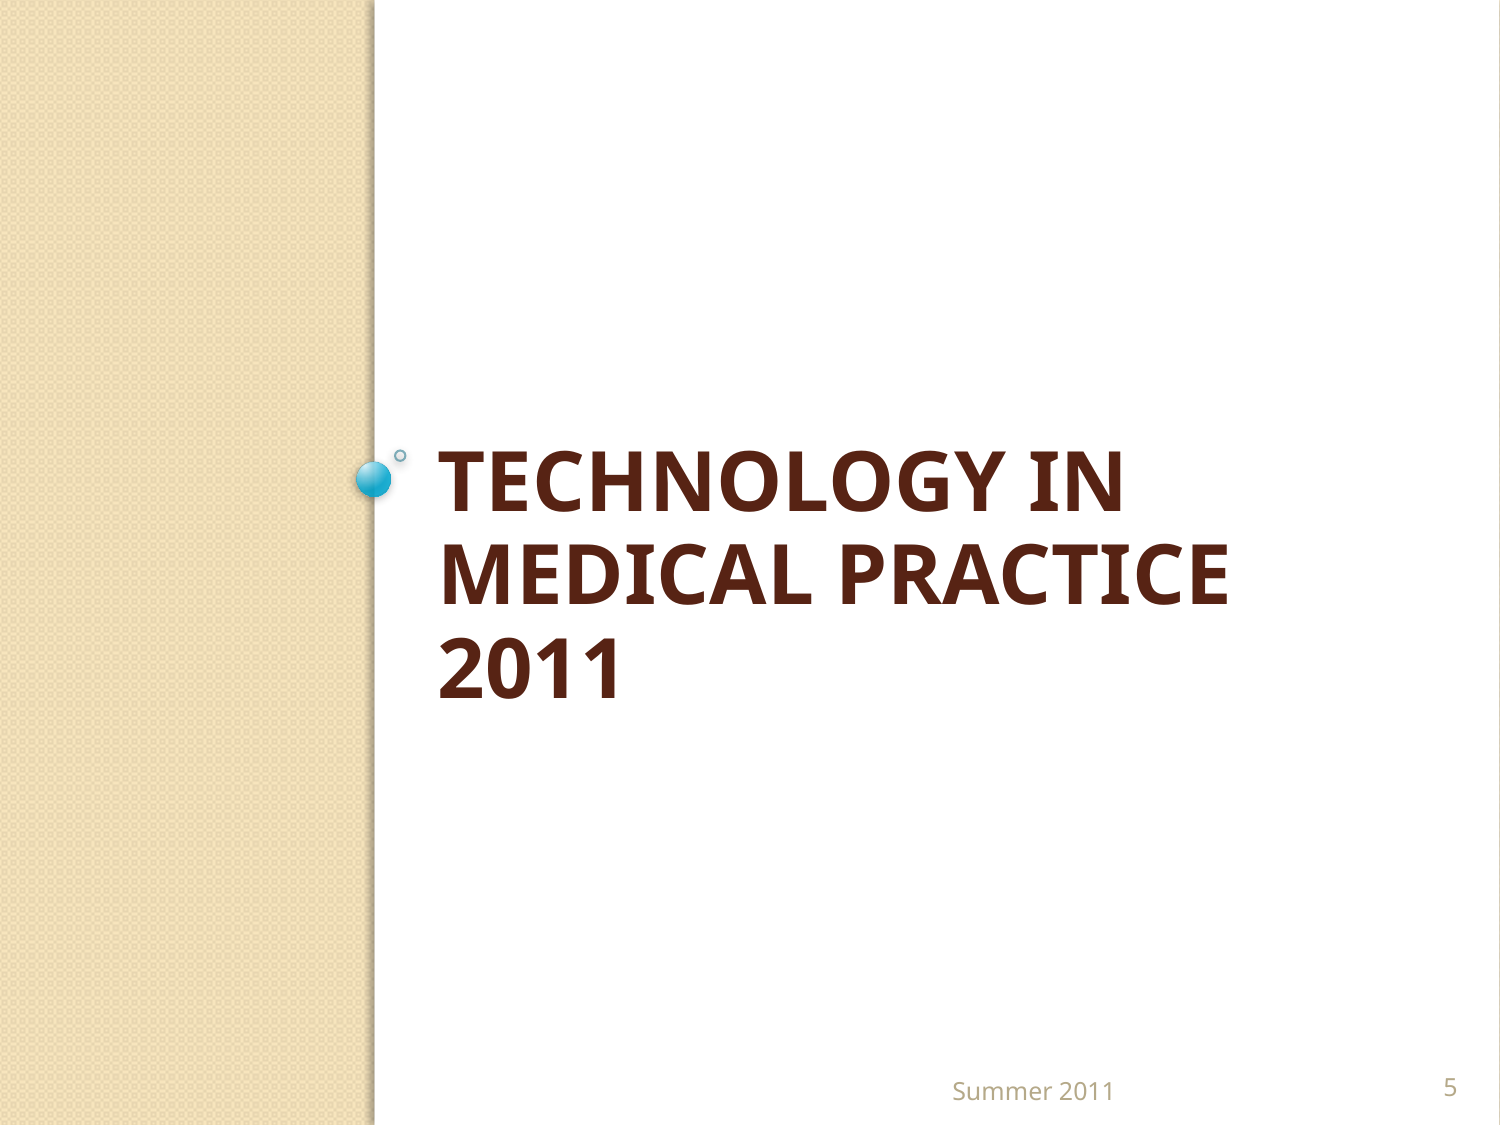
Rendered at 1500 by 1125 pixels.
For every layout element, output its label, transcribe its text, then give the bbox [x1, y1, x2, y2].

slide_number 5 [1413, 1034, 1488, 1113]
title Technology in medical Practice 2011 [422, 426, 1473, 802]
footer Summer 2011 [937, 1034, 1413, 1113]
